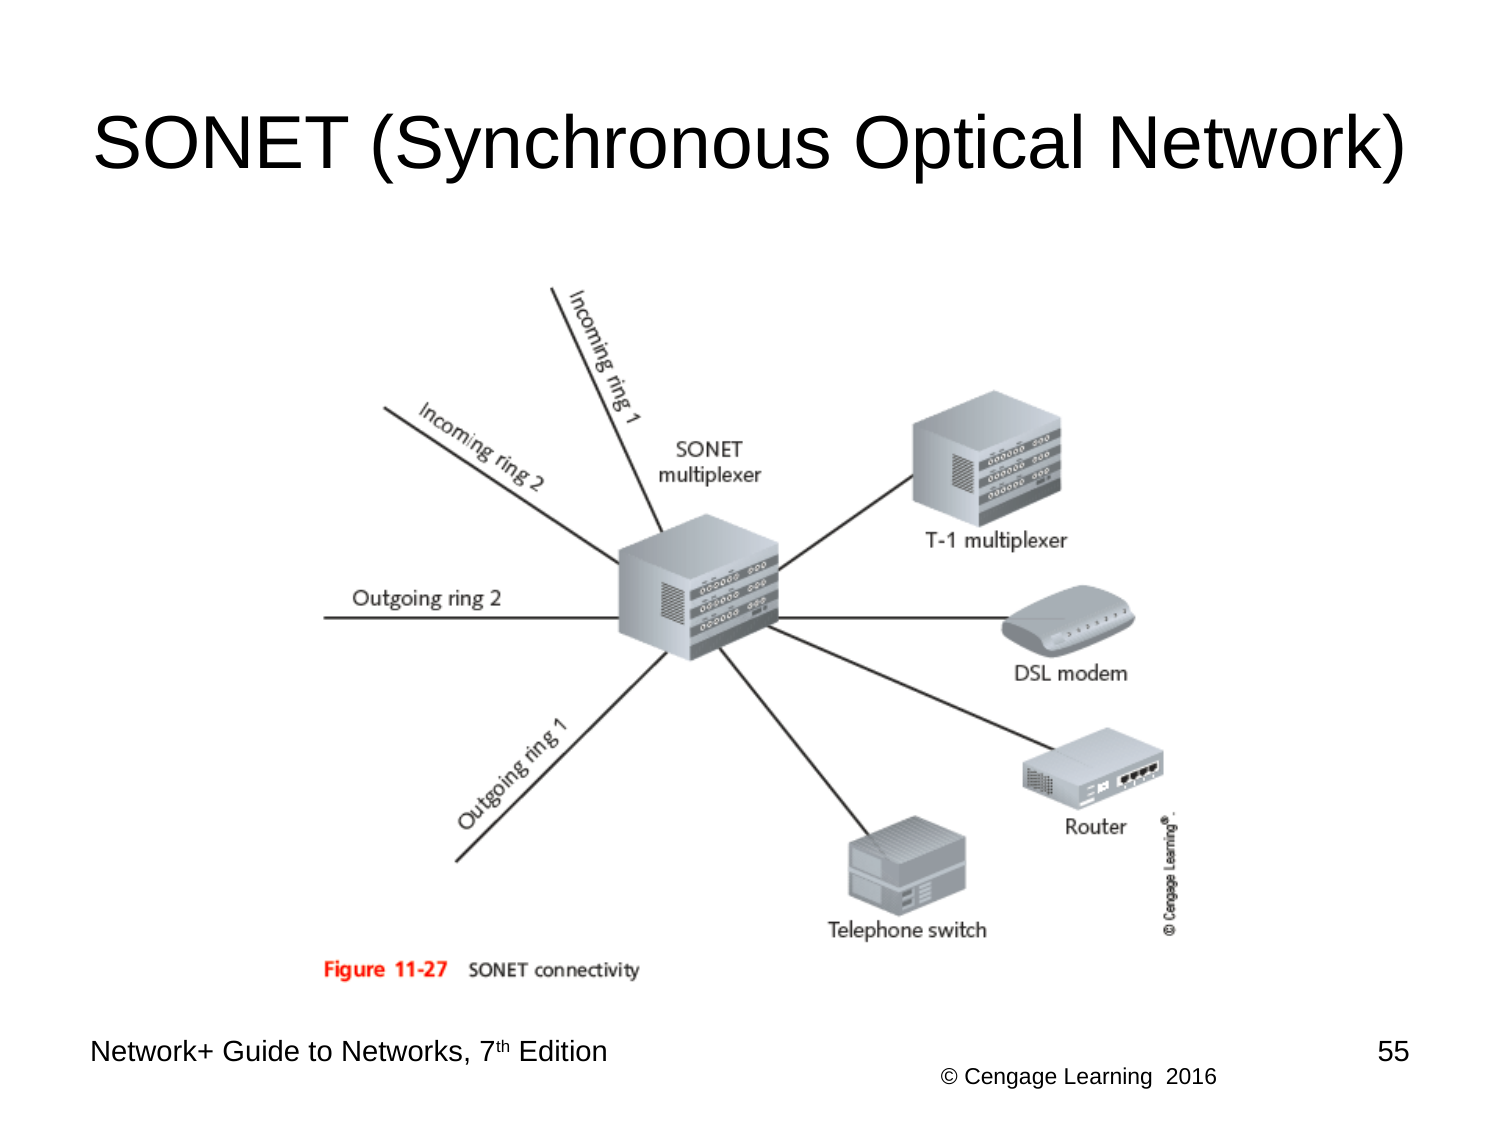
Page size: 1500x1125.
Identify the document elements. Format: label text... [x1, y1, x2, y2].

footer Network+ Guide to Networks, 7th Edition [74, 1024, 713, 1103]
title SONET (Synchronous Optical Network) [75, 45, 1425, 233]
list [319, 284, 1181, 983]
slide_number 55 [1312, 1024, 1426, 1103]
